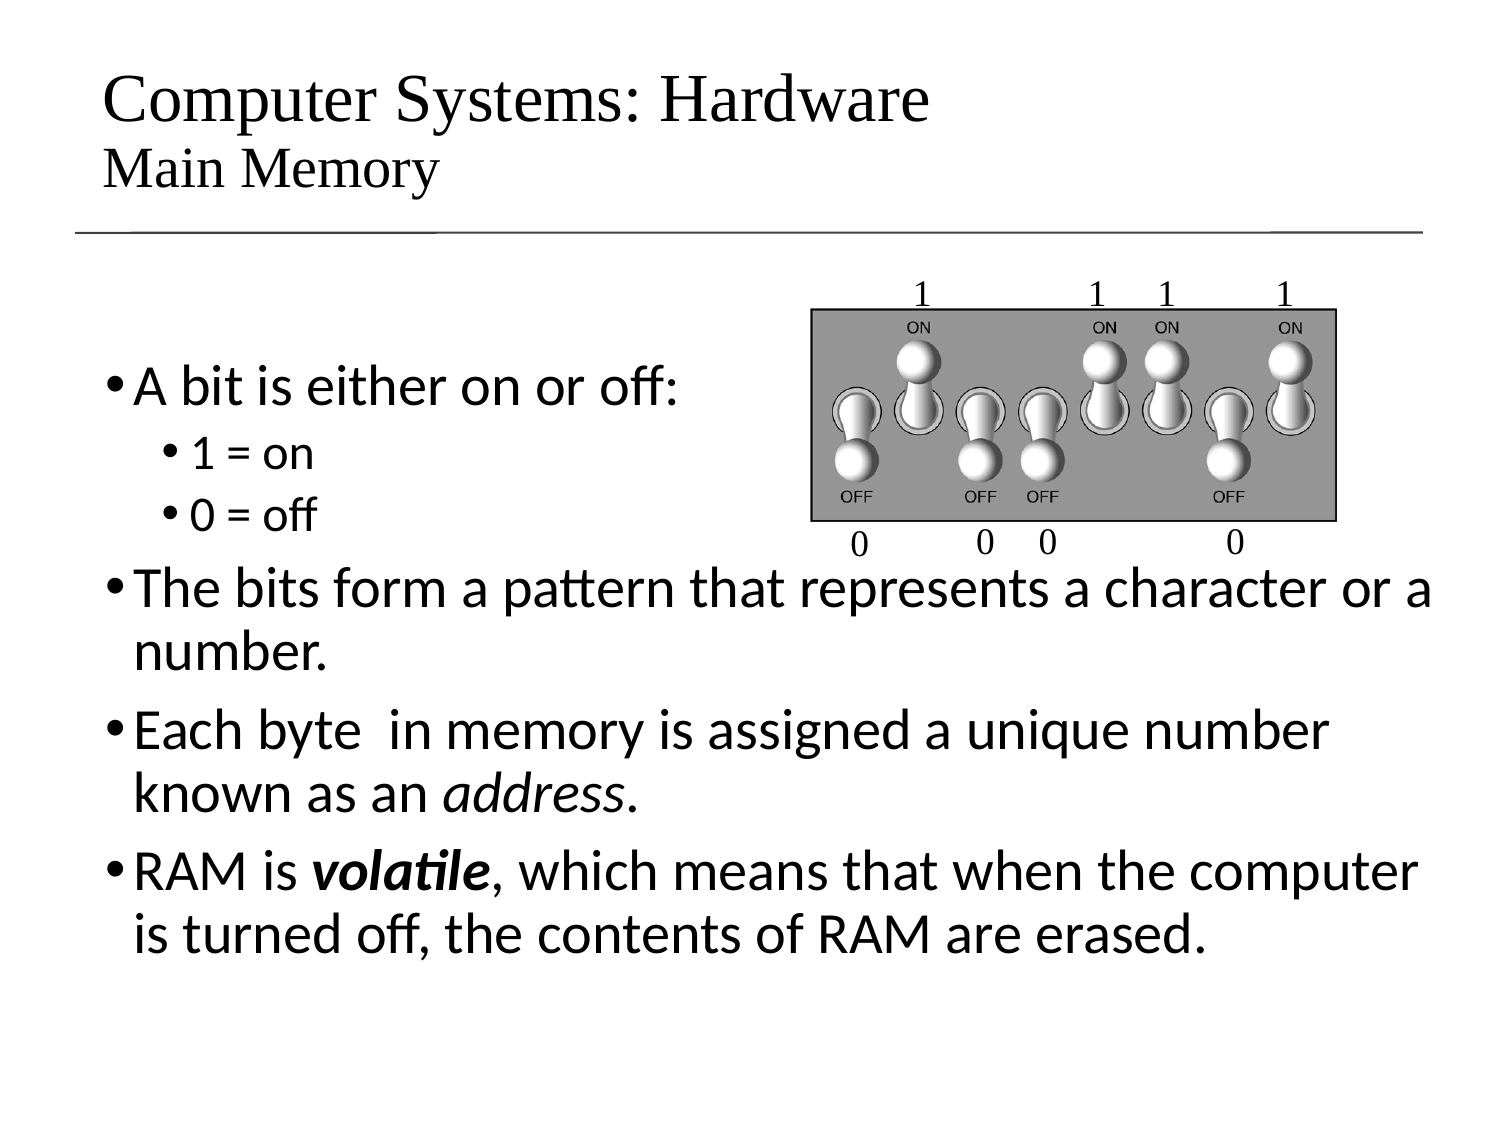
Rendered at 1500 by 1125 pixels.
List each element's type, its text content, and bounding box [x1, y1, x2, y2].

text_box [810, 261, 1337, 572]
list A bit is either on or off: 1 = on 0 = off The bits form a pattern that represents a character or a number. Each byte in memory is assigned a unique number known as an address. RAM is volatile, which means that when the computer is turned off, the contents of RAM are erased. [90, 347, 1451, 1098]
title Computer Systems: Hardware Main Memory [87, 49, 1500, 213]
